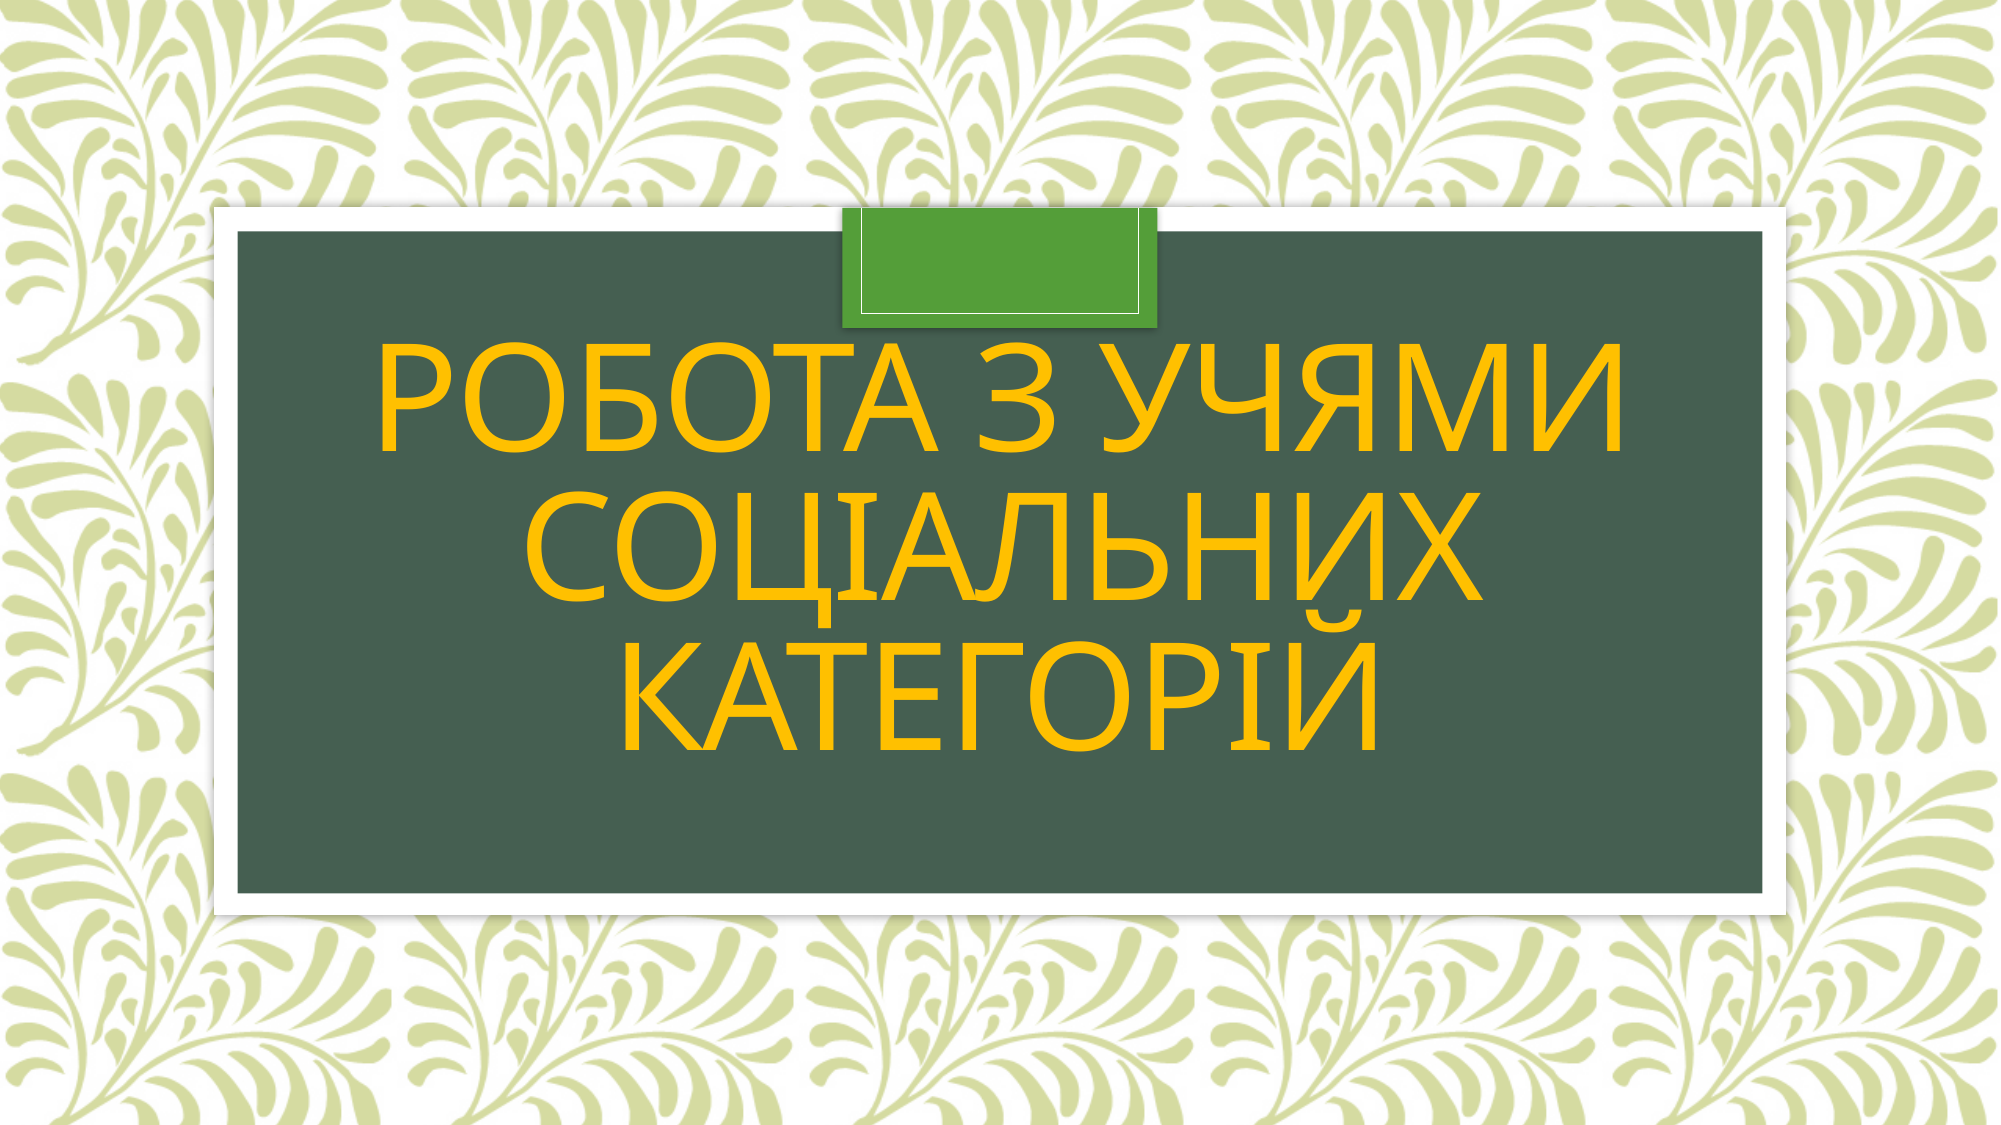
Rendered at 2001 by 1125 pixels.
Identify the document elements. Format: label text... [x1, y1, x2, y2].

title Робота з учями соціальних категорій [256, 343, 1745, 769]
